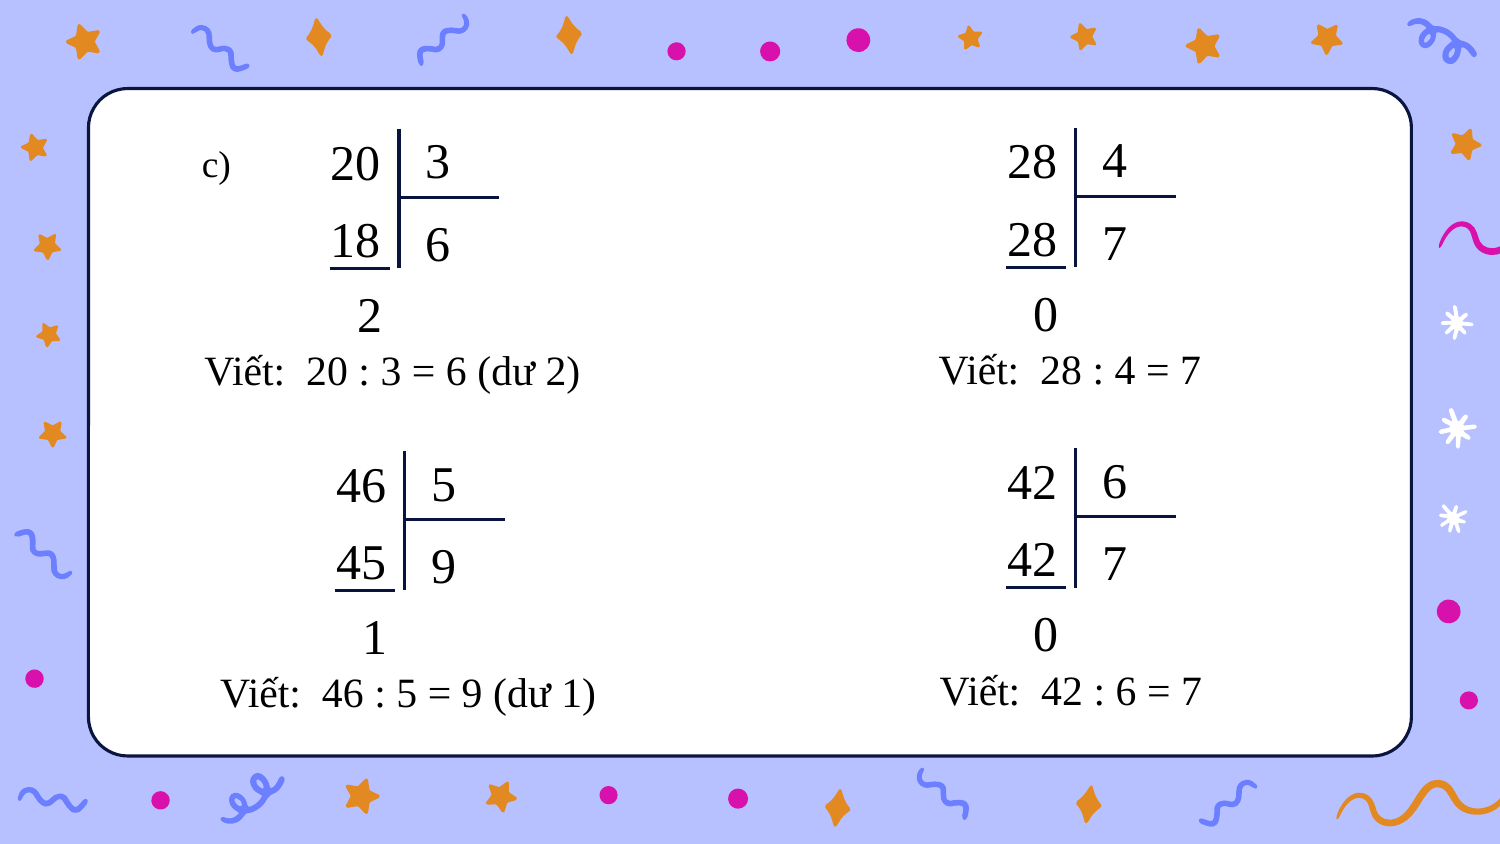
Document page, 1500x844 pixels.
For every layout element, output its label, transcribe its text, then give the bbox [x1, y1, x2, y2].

text_box Viết: 46 : 5 = 9 (dư 1) [205, 658, 617, 724]
text_box 46 [321, 444, 409, 520]
text_box 0 [1019, 273, 1082, 335]
text_box 5 [416, 443, 495, 518]
text_box 1 [348, 596, 411, 658]
text_box 45 [321, 522, 422, 597]
text_box 18 [315, 200, 417, 275]
text_box Viết: 20 : 3 = 6 (dư 2) [189, 336, 622, 402]
text_box 4 [1087, 120, 1166, 195]
text_box 7 [1087, 524, 1151, 599]
text_box Viết: 42 : 6 = 7 [924, 656, 1413, 721]
text_box 7 [1087, 204, 1151, 278]
text_box 0 [1019, 594, 1082, 656]
text_box 2 [342, 274, 405, 336]
text_box 6 [411, 206, 474, 279]
text_box 20 [315, 122, 404, 198]
text_box 42 [992, 519, 1094, 595]
text_box Viết: 28 : 4 = 7 [923, 335, 1412, 401]
text_box 3 [410, 121, 489, 196]
text_box c) [187, 132, 258, 193]
text_box 6 [1087, 440, 1166, 515]
text_box 9 [416, 527, 480, 601]
text_box 28 [992, 199, 1094, 274]
text_box 42 [992, 441, 1081, 517]
text_box 28 [992, 121, 1081, 197]
